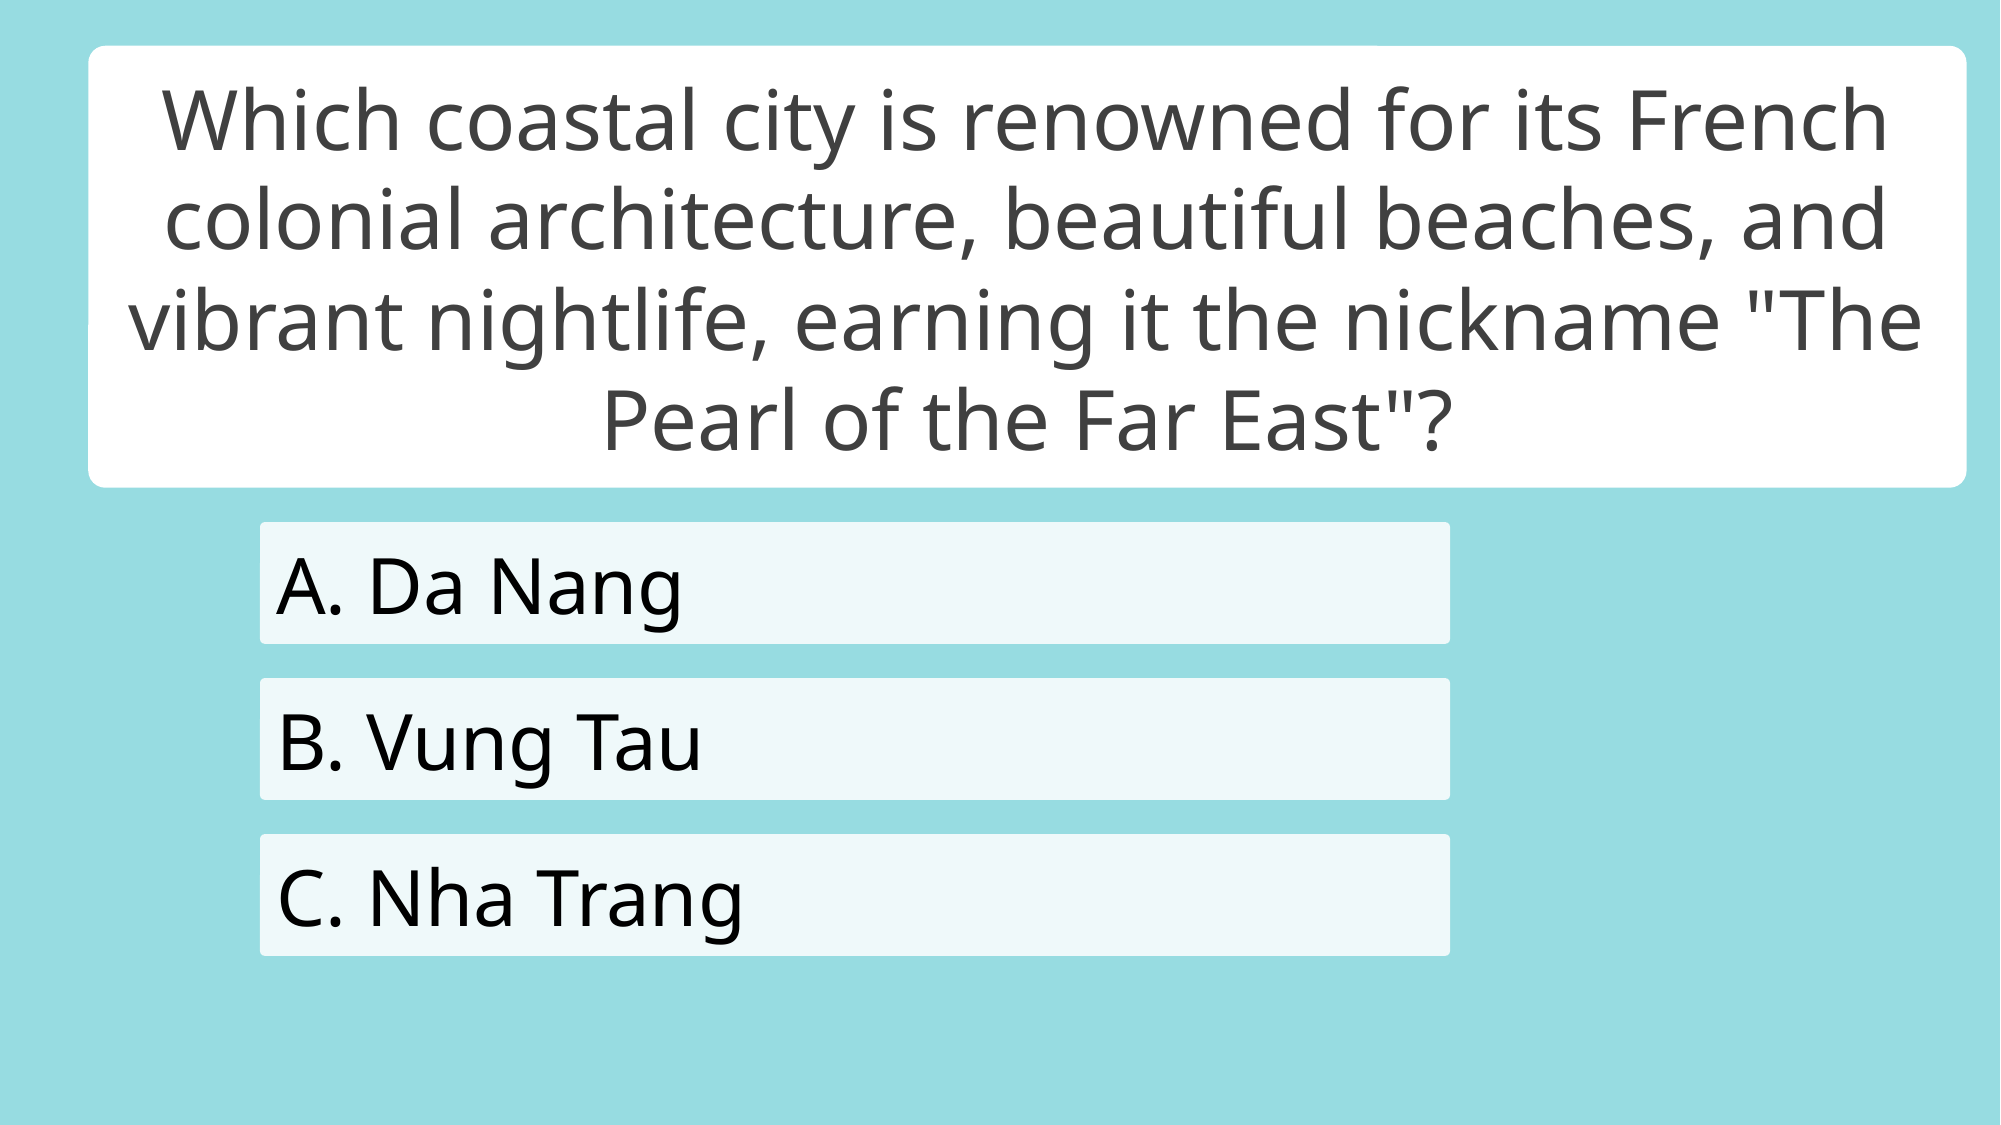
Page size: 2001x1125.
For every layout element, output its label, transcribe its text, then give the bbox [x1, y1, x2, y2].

text_box A. Da Nang [257, 519, 1453, 646]
text_box Which coastal city is renowned for its French colonial architecture, beautiful beaches, and vibrant nightlife, earning it the nickname "The Pearl of the Far East"? [86, 43, 1969, 490]
text_box B. Vung Tau [257, 675, 1453, 802]
text_box C. Nha Trang [257, 831, 1453, 958]
